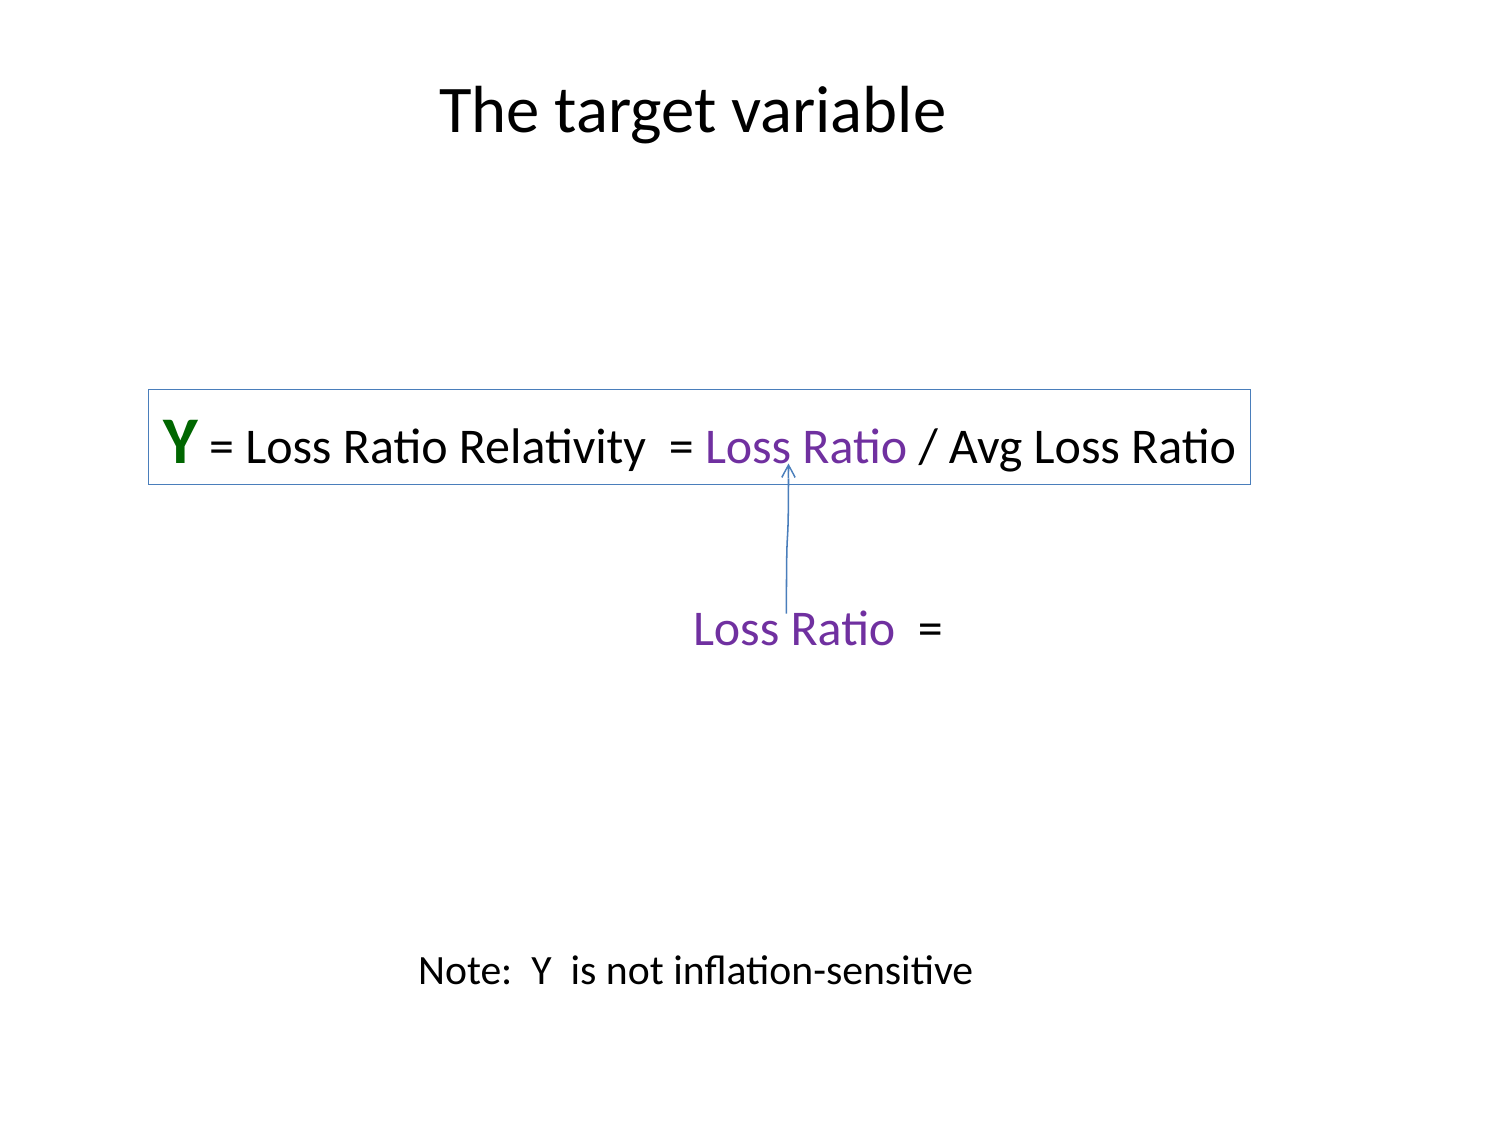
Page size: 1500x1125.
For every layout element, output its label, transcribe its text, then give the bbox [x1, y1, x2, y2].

text_box Y = Loss Ratio Relativity = Loss Ratio / Avg Loss Ratio [148, 389, 1252, 485]
text_box The target variable [424, 58, 1050, 154]
text_box Note: Y is not inflation-sensitive [403, 935, 989, 1001]
